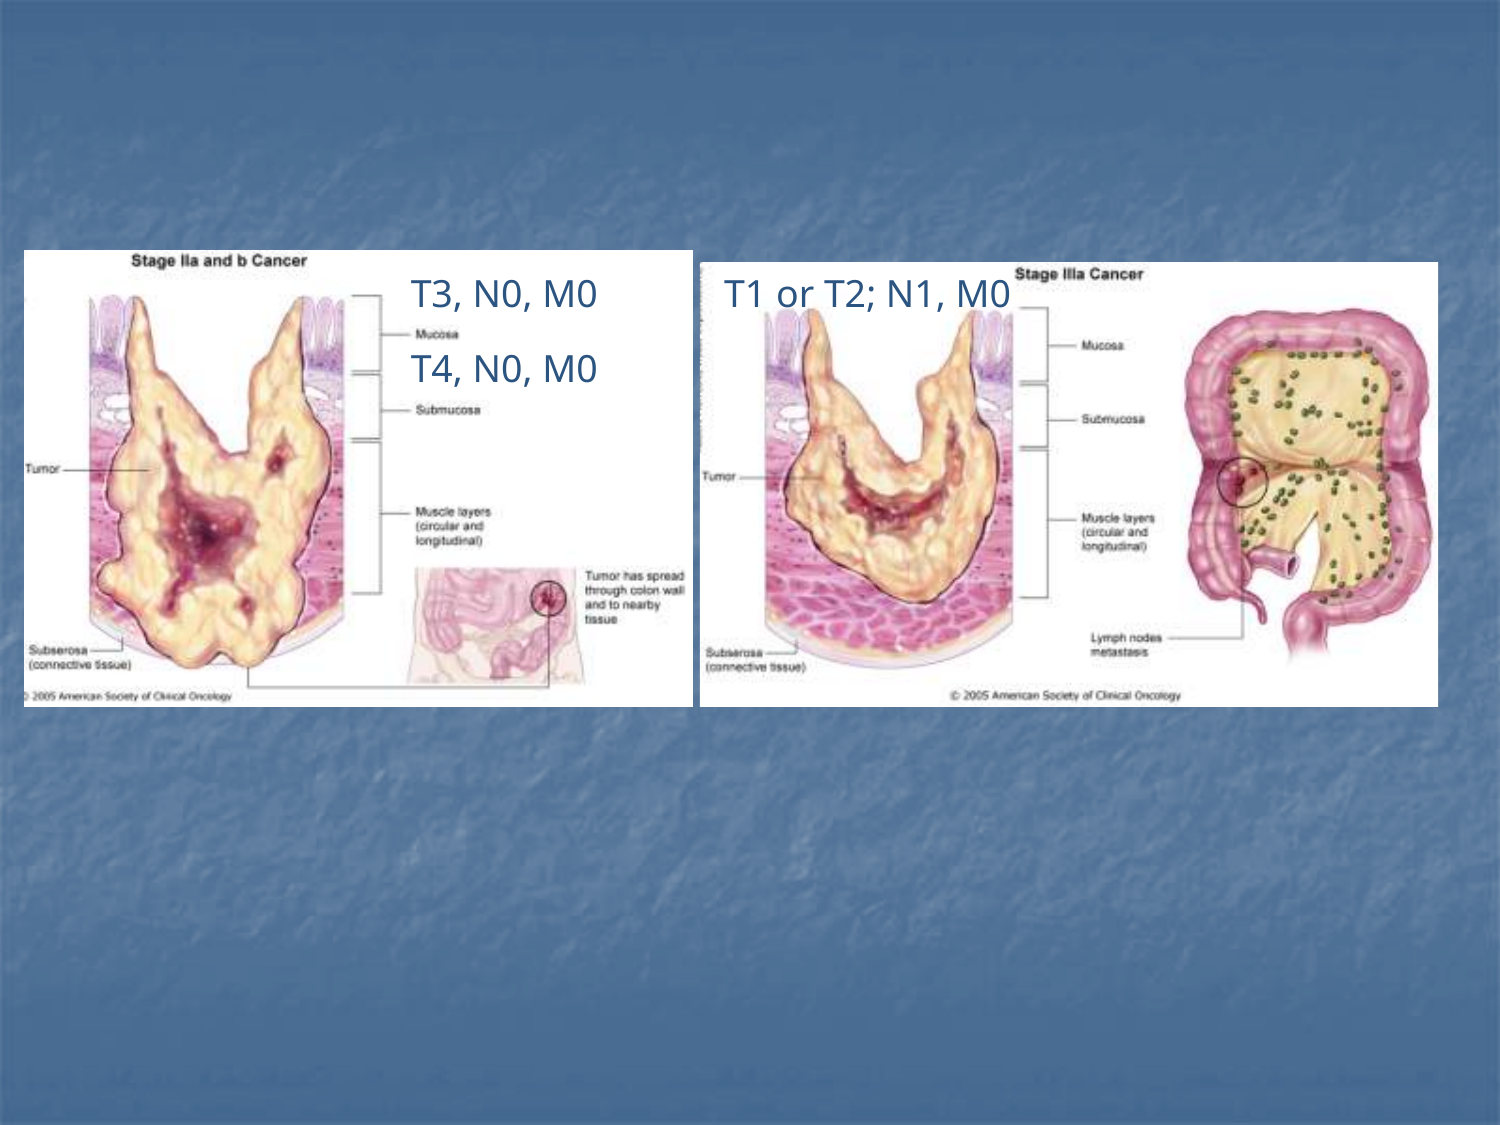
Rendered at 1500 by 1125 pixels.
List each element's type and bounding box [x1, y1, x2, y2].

picture [24, 250, 693, 708]
picture [699, 262, 1439, 708]
